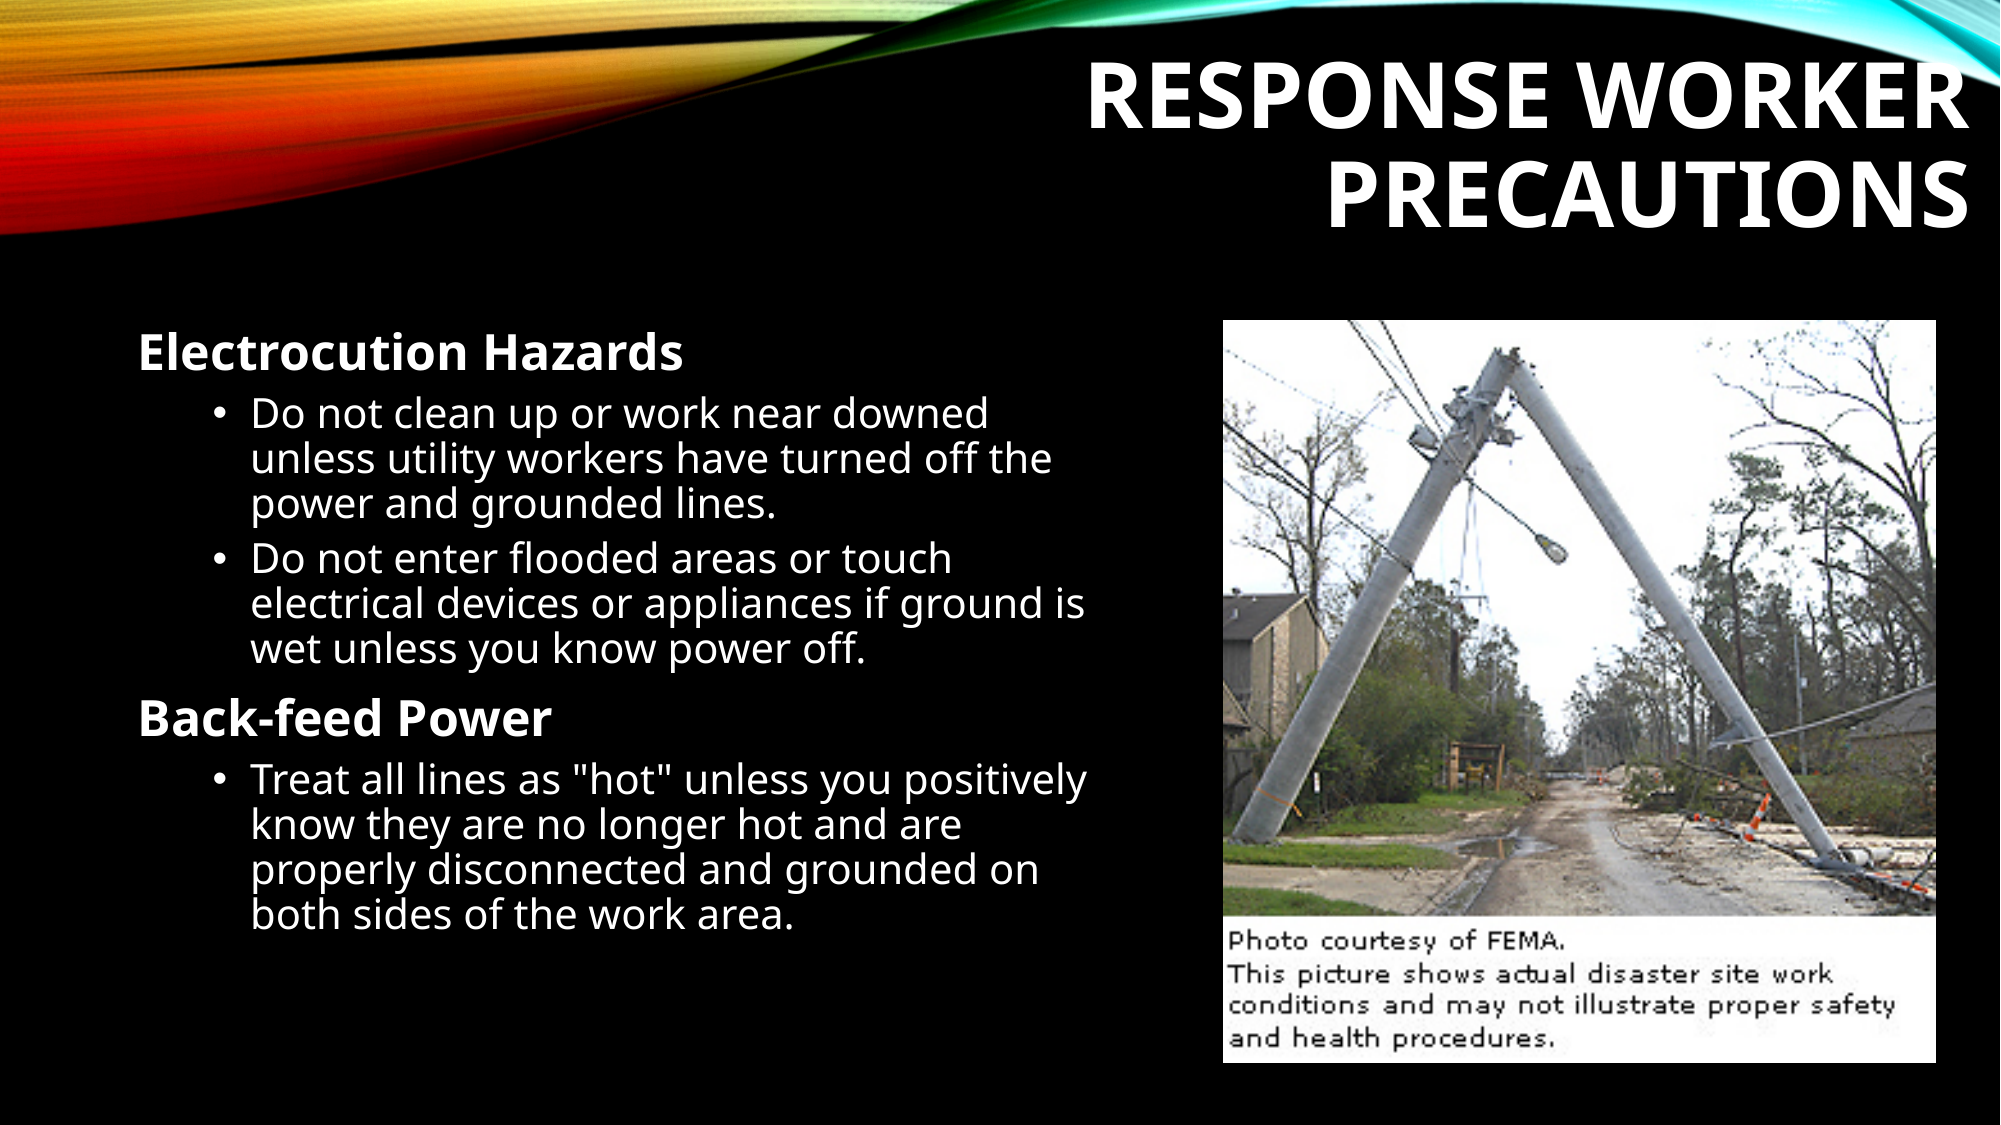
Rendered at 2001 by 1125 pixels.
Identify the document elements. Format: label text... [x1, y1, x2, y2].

list Electrocution Hazards Do not clean up or work near downed unless utility workers have turned off the power and grounded lines. Do not enter flooded areas or touch electrical devices or appliances if ground is wet unless you know power off. Back-feed Power Treat all lines as "hot" unless you positively know they are no longer hot and are properly disconnected and grounded on both sides of the work area. [122, 320, 1129, 981]
title Response Worker Precautions [474, 42, 1987, 255]
picture [1222, 319, 1936, 1064]
picture [0, 0, 2000, 237]
